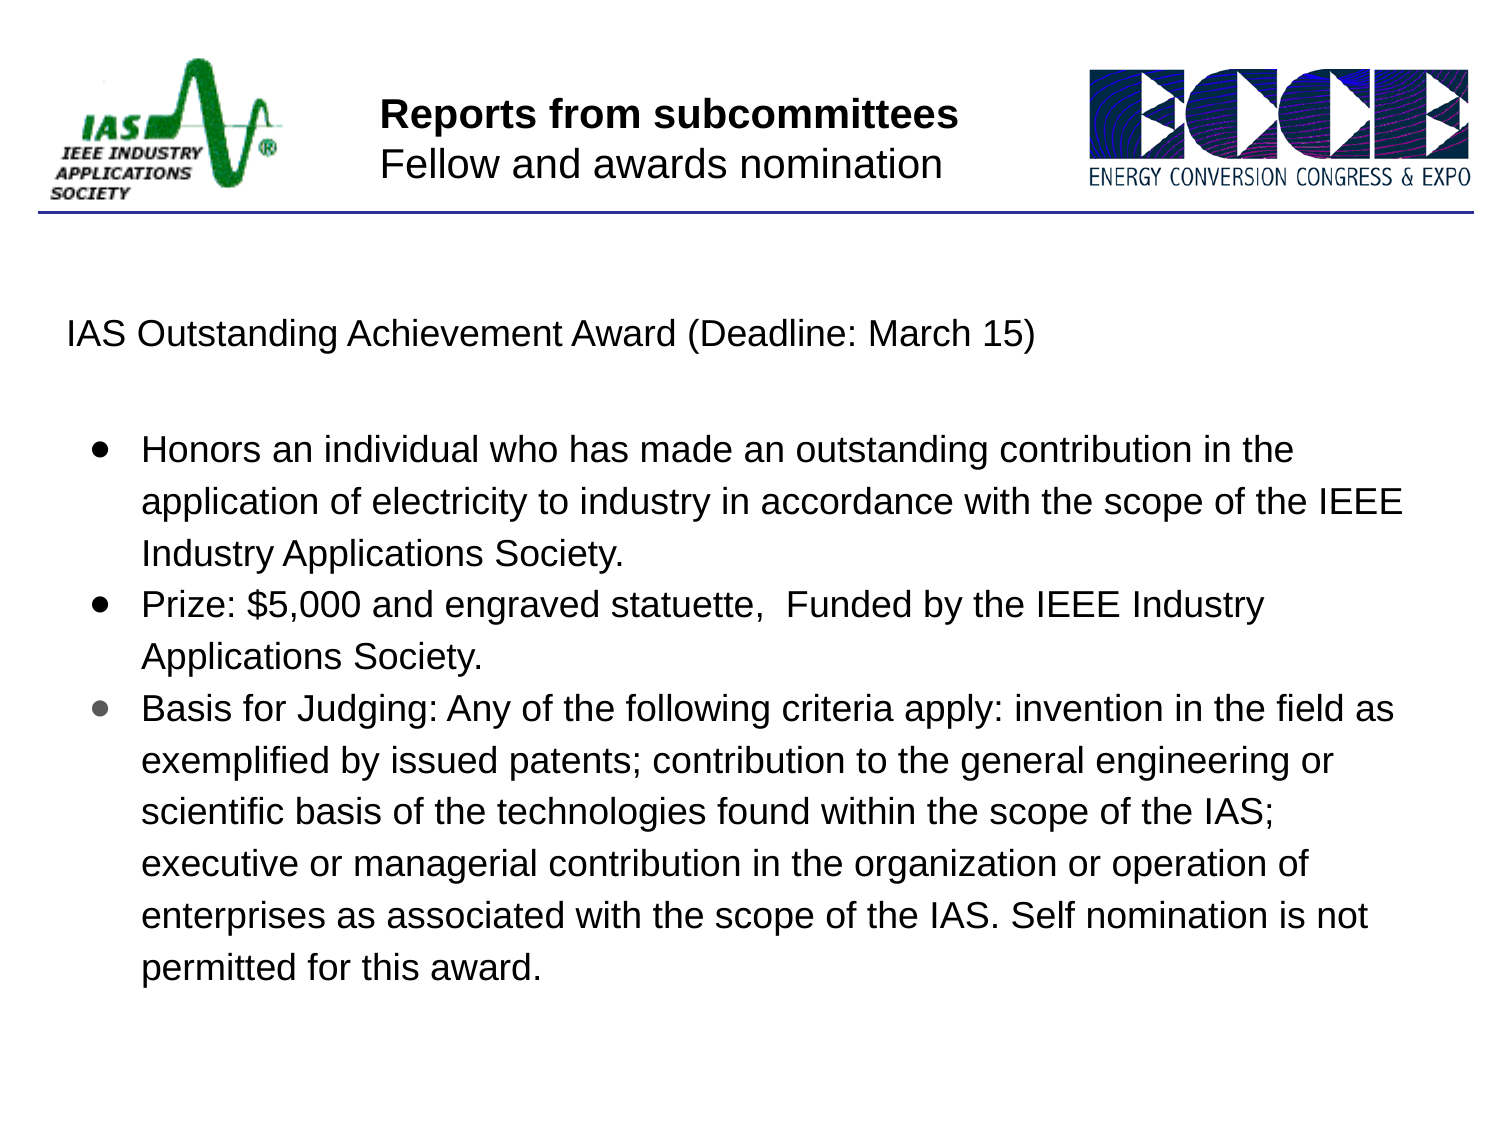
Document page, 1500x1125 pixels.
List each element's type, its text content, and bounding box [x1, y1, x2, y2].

picture [37, 49, 291, 204]
text_box IAS Outstanding Achievement Award (Deadline: March 15) [51, 287, 1449, 382]
text_box Honors an individual who has made an outstanding contribution in the application of electricity to industry in accordance with the scope of the IEEE Industry Applications Society. Prize: $5,000 and engraved statuette, Funded by the IEEE Industry Applications Society. Basis for Judging: Any of the following criteria apply: invention in the field as exemplified by issued patents; contribution to the general engineering or scientific basis of the technologies found within the scope of the IAS; executive or managerial contribution in the organization or operation of enterprises as associated with the scope of the IAS. Self nomination is not permitted for this award. [51, 403, 1449, 964]
picture [1087, 62, 1474, 203]
text_box Reports from subcommittees Fellow and awards nomination [364, 79, 975, 195]
